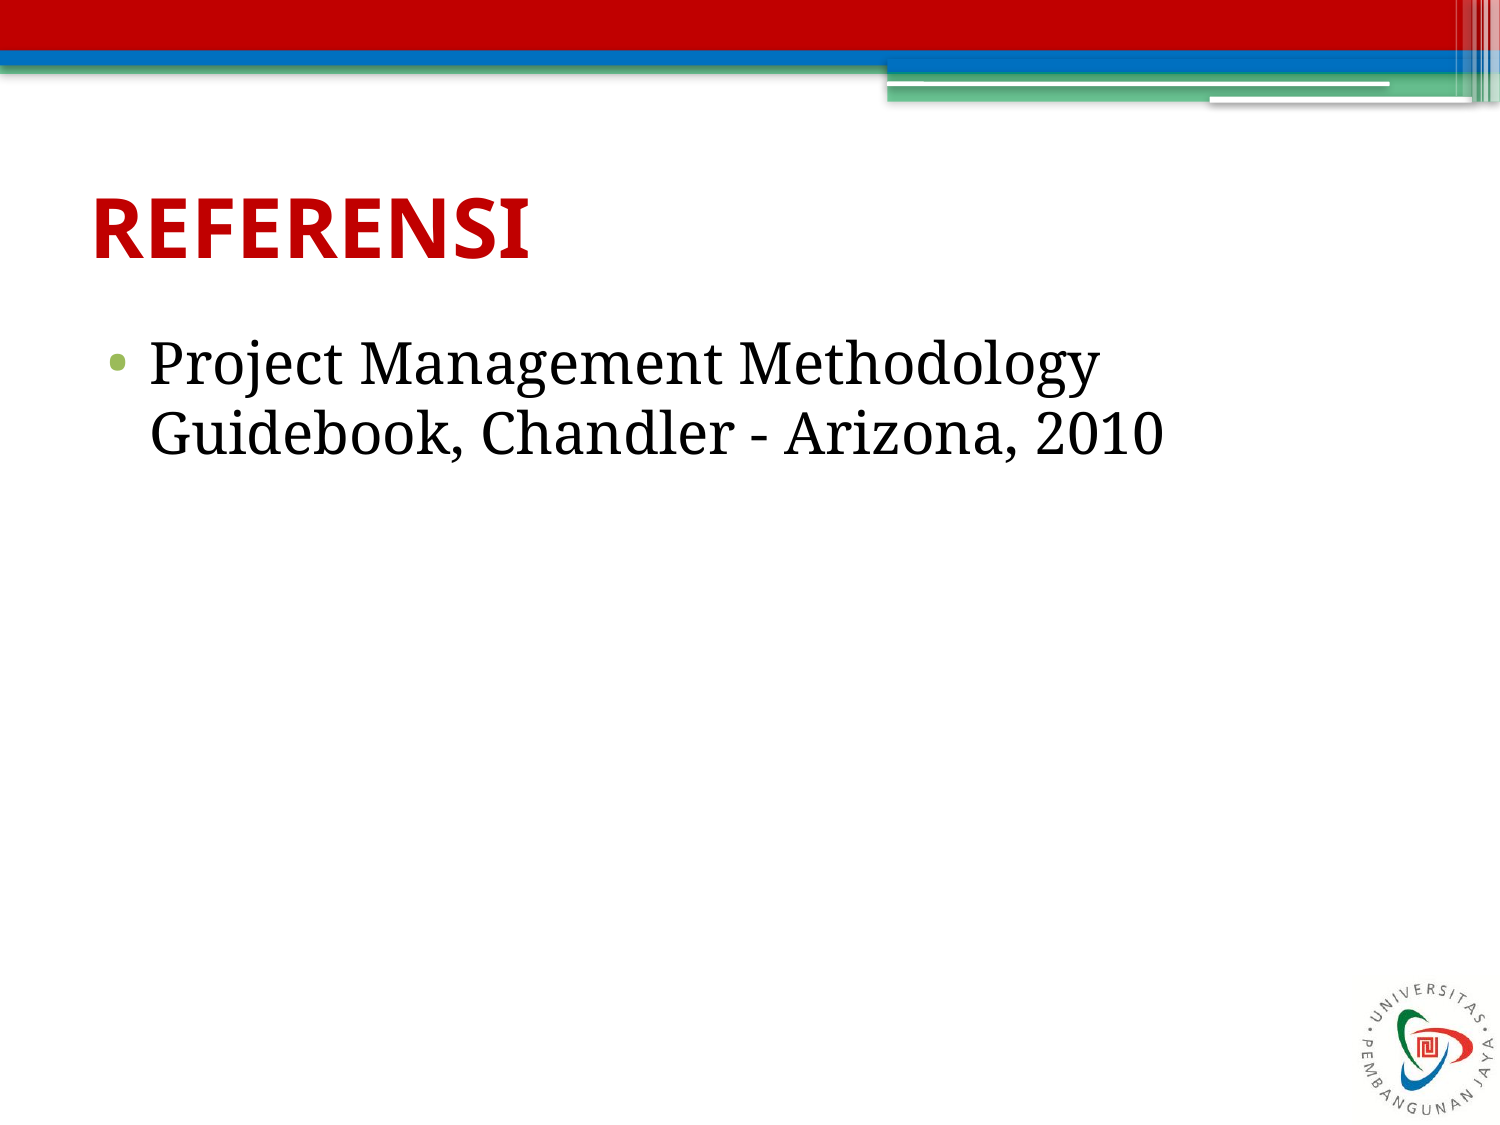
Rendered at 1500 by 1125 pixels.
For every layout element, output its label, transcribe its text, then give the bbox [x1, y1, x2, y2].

title REFERENSI [75, 137, 1425, 313]
picture [1352, 975, 1500, 1125]
list Project Management Methodology Guidebook, Chandler - Arizona, 2010 [75, 318, 1425, 1029]
